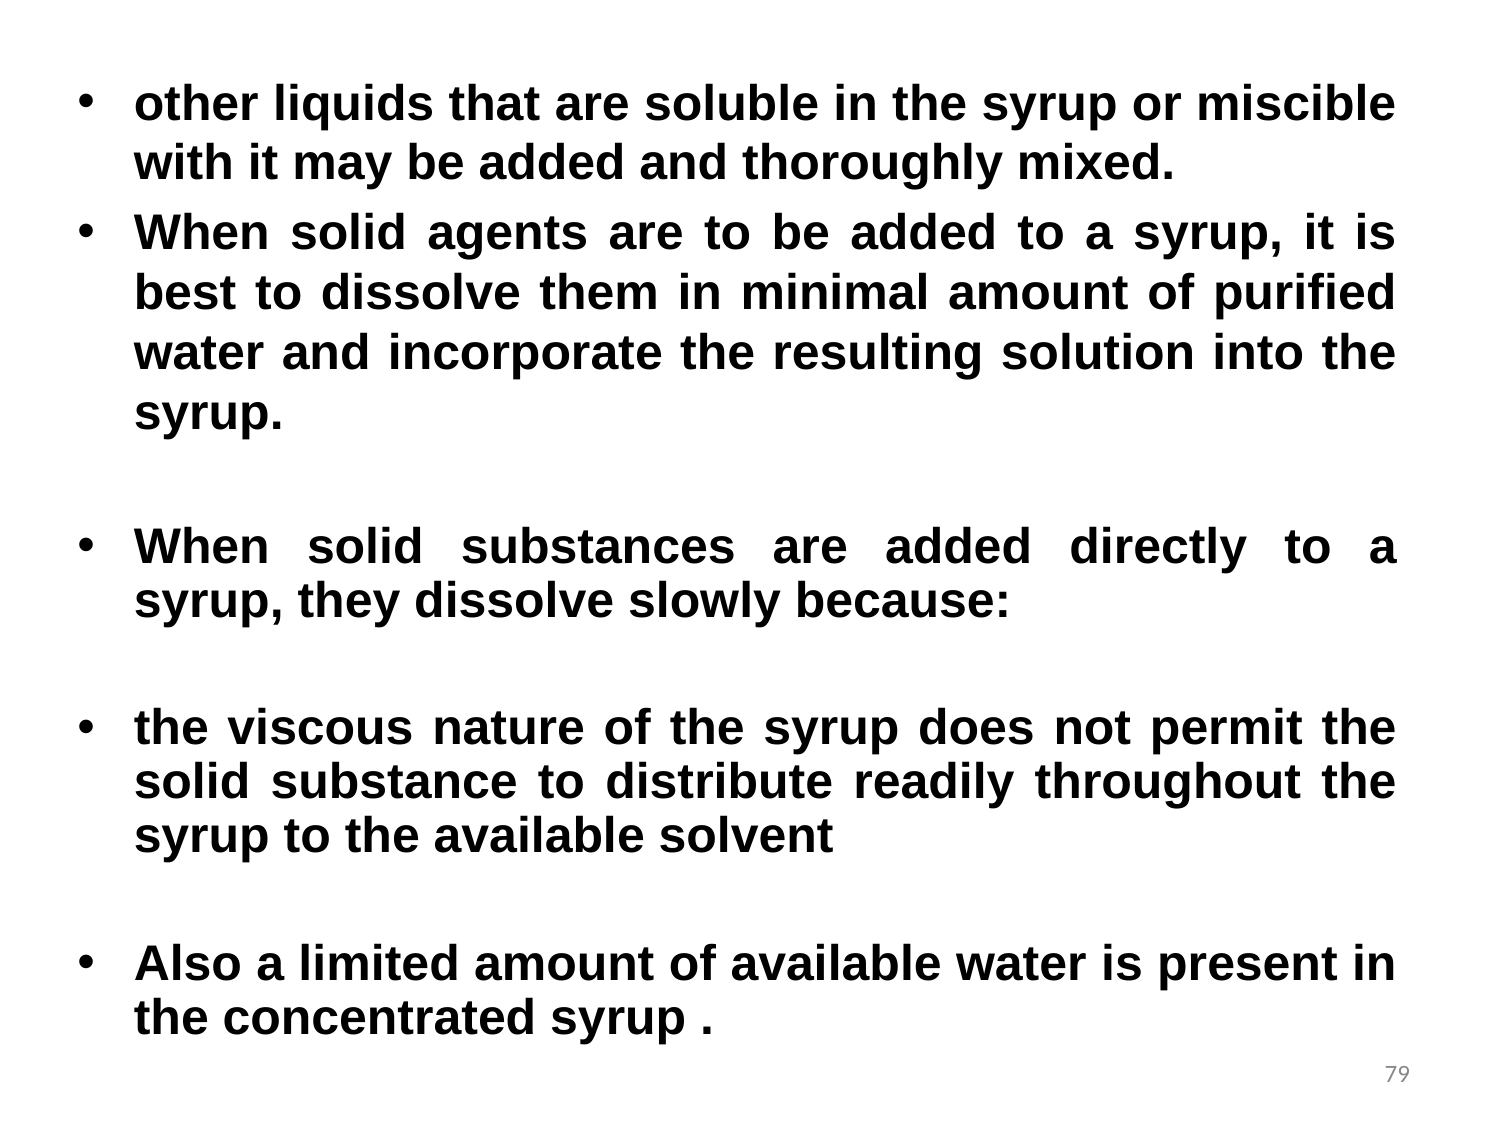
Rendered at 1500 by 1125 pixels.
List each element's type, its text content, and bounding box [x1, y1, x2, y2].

list other liquids that are soluble in the syrup or miscible with it may be added and thoroughly mixed. When solid agents are to be added to a syrup, it is best to dissolve them in minimal amount of purified water and incorporate the resulting solution into the syrup. When solid substances are added directly to a syrup, they dissolve slowly because: the viscous nature of the syrup does not permit the solid substance to distribute readily throughout the syrup to the available solvent Also a limited amount of available water is present in the concentrated syrup . [62, 62, 1413, 543]
slide_number 79 [1074, 1042, 1425, 1103]
